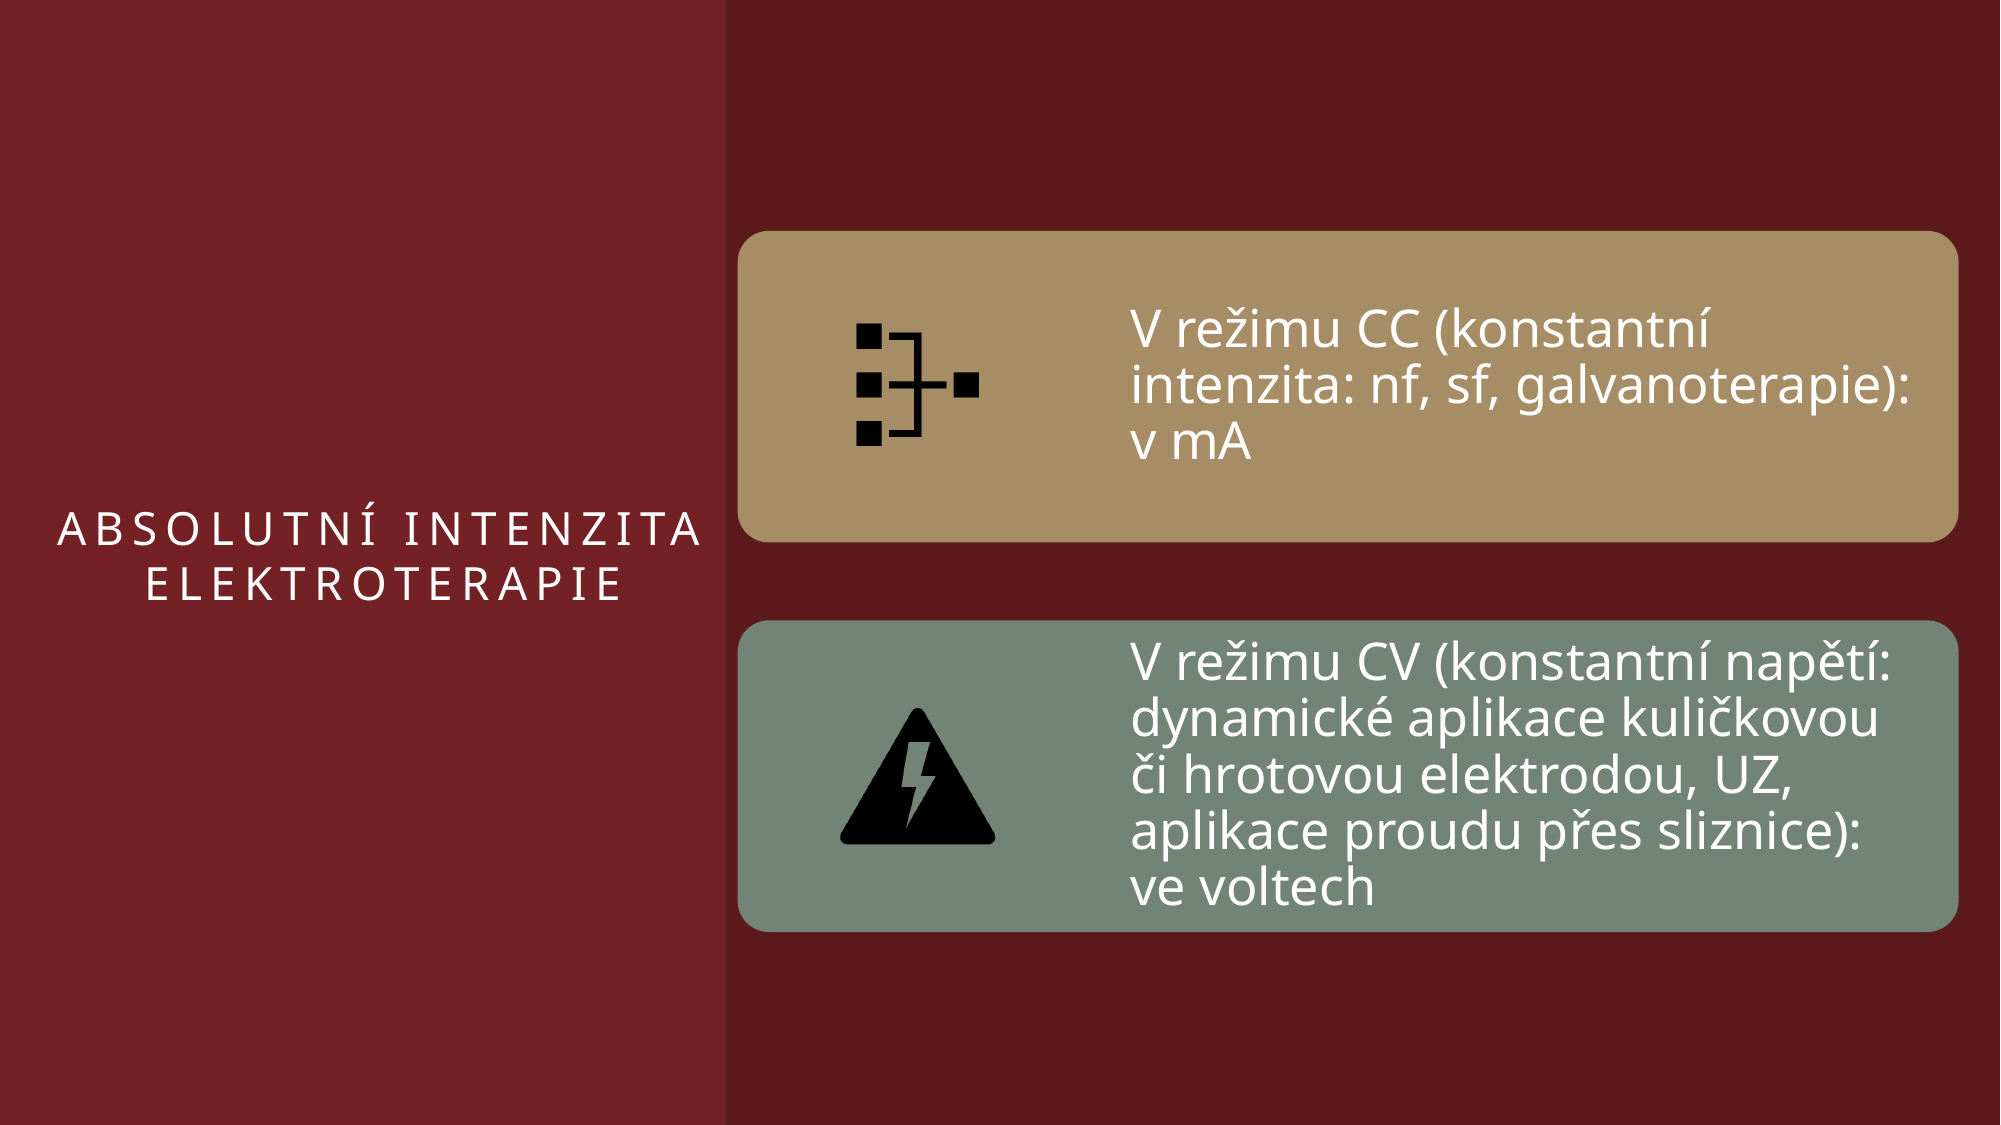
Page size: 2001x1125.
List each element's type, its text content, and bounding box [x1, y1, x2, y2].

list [737, 61, 1959, 1101]
title Absolutní intenzita elektroterapie [41, 61, 725, 1049]
text_box [0, 0, 725, 1125]
text_box [725, 0, 2000, 1125]
